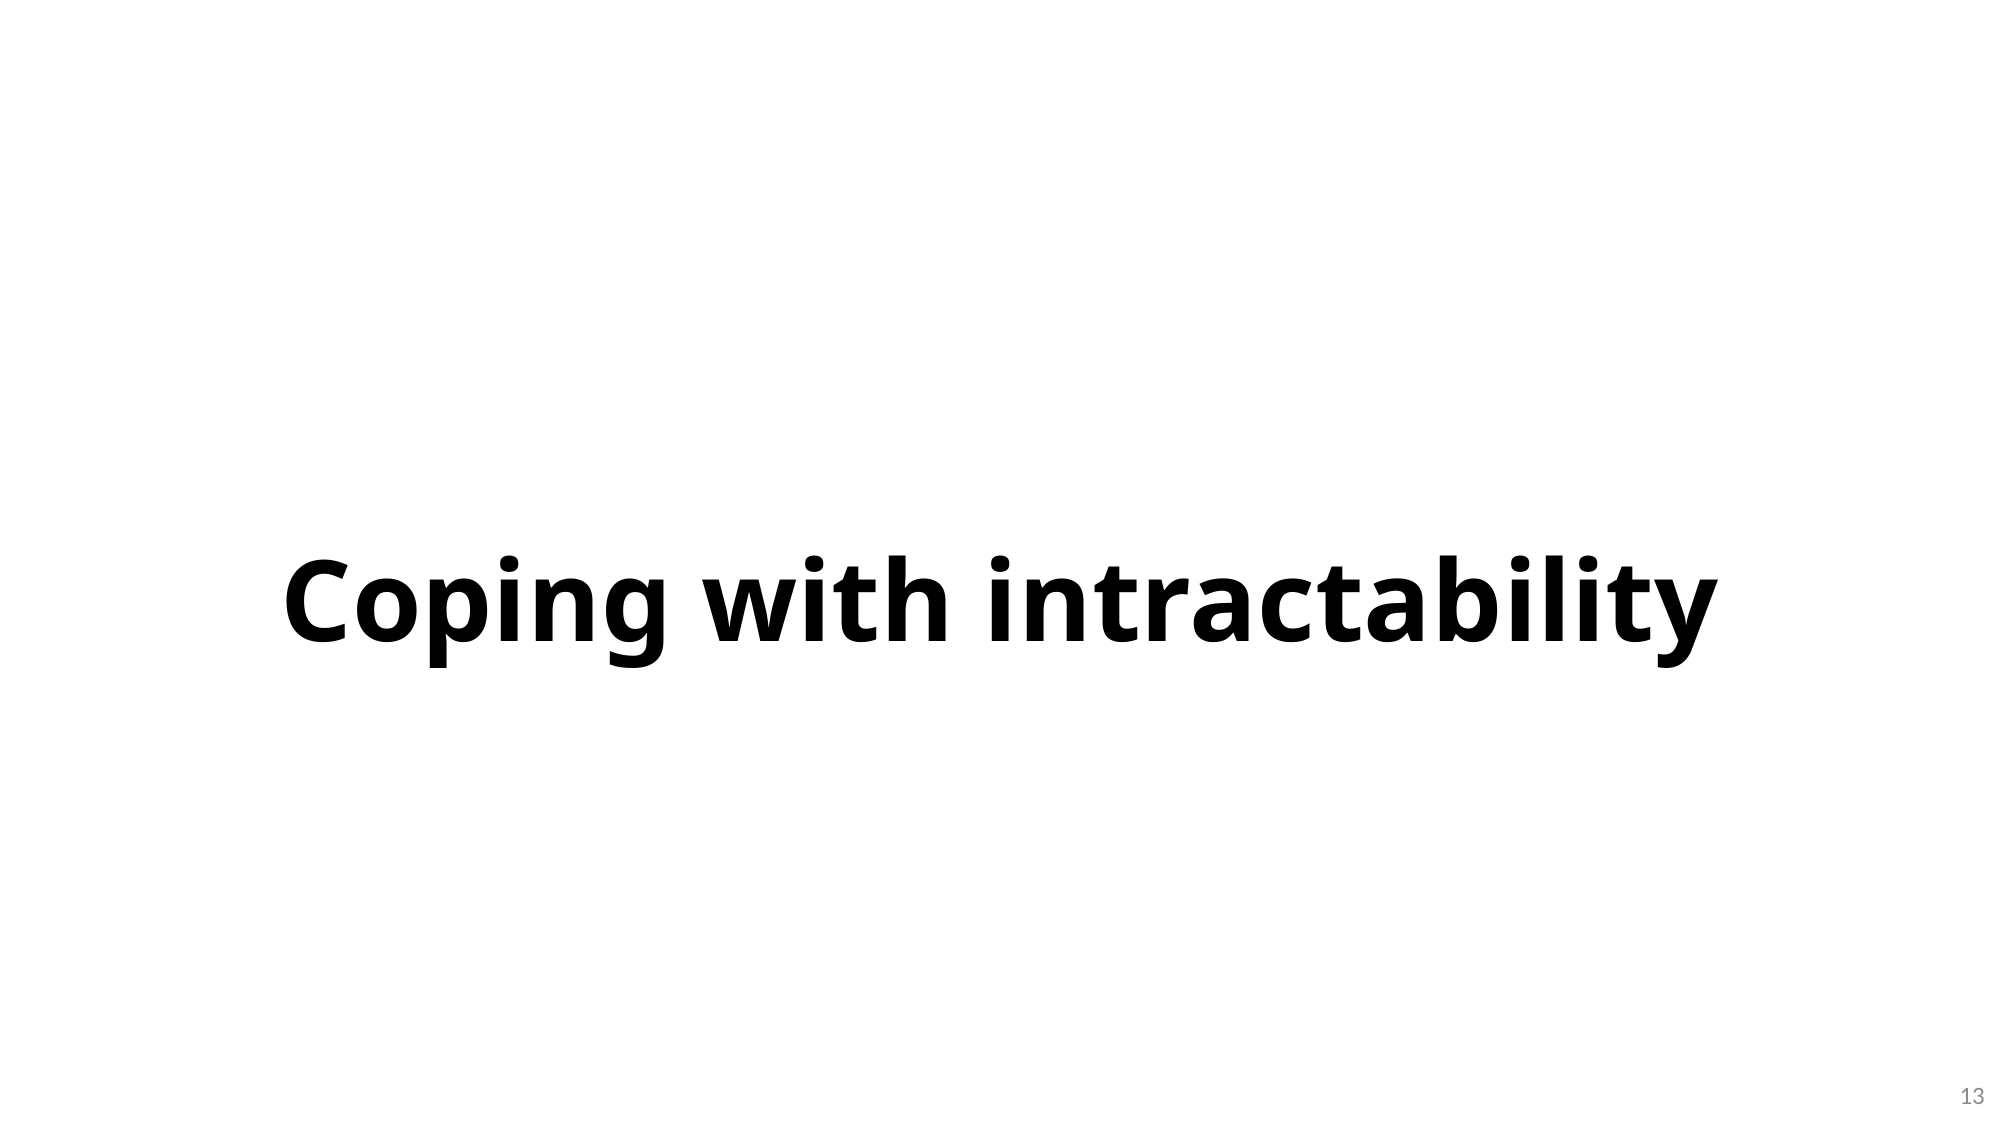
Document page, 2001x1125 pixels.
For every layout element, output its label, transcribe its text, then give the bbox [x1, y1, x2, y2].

slide_number 13 [1550, 1064, 2000, 1125]
title Coping with intractability [137, 236, 1863, 889]
